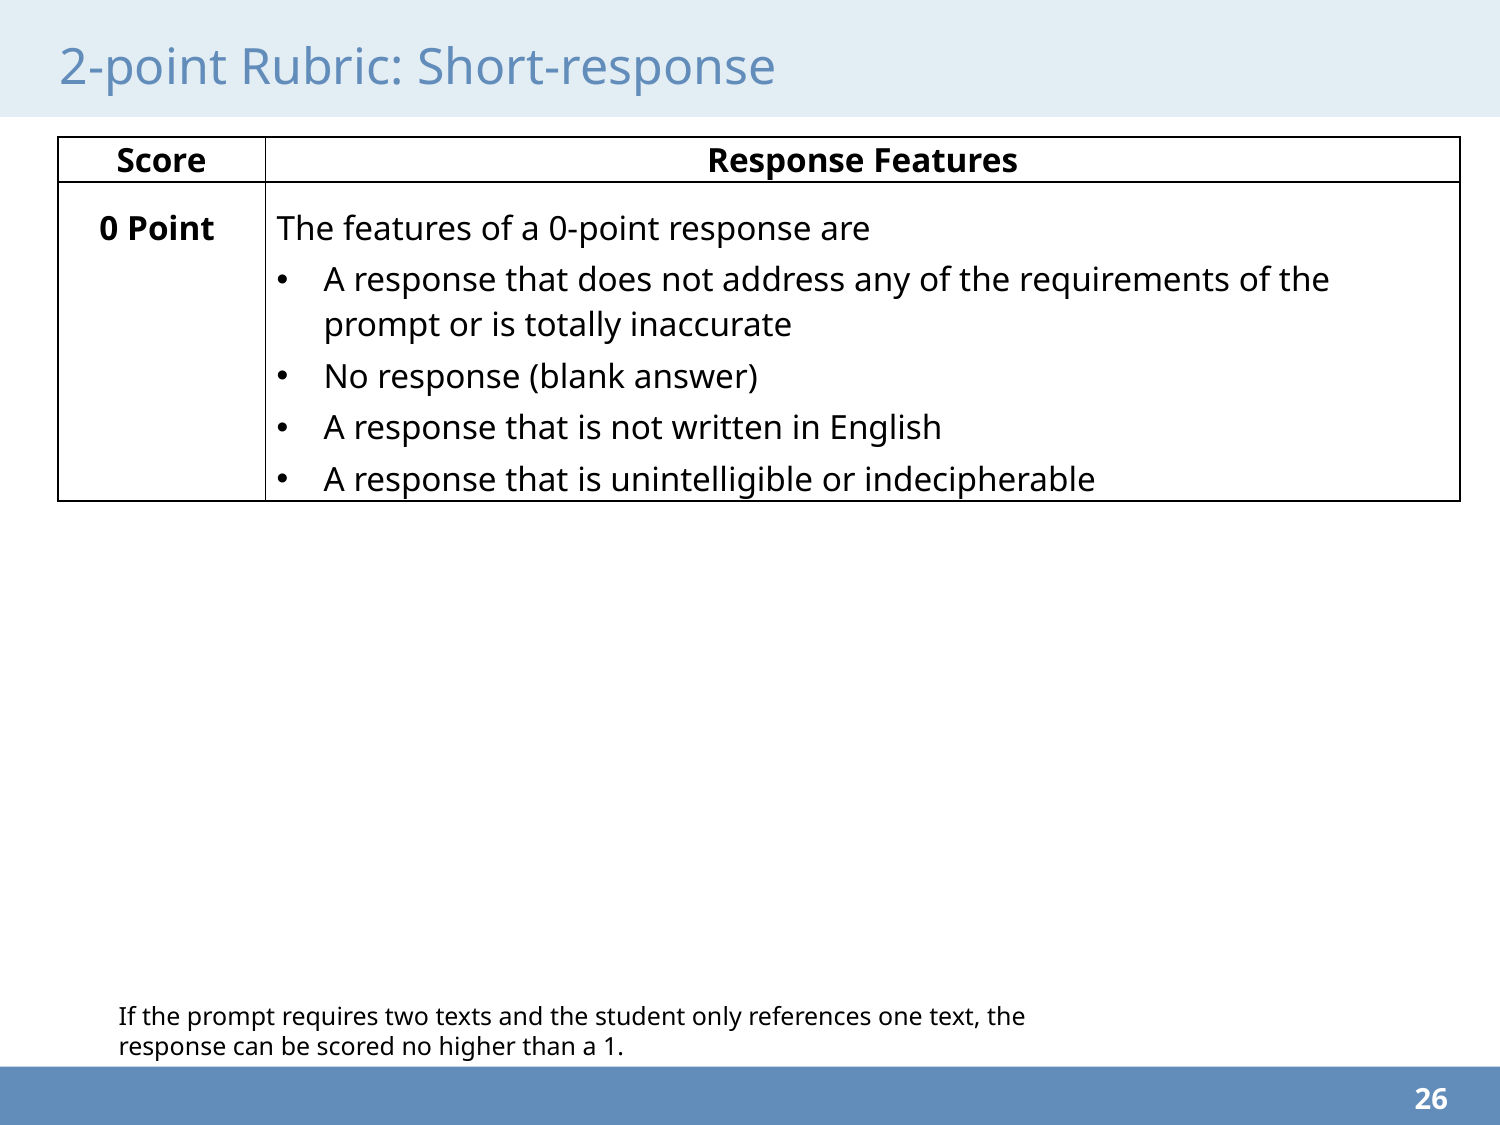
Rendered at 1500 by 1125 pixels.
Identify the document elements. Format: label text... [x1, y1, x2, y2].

slide_number 26 [1414, 1079, 1500, 1125]
title 2-point Rubric: Short-response [59, 33, 1411, 109]
table_cell 0 Point [59, 183, 265, 500]
table_header Response Features [266, 138, 1459, 181]
table_cell The features of a 0-point response are A response that does not address any of the requirements of the prompt or is totally inaccurate No response (blank answer) A response that is not written in English A response that is unintelligible or indecipherable [266, 183, 1459, 500]
table_header Score [59, 138, 265, 181]
text_box If the prompt requires two texts and the student only references one text, the response can be scored no higher than a 1. [103, 993, 1084, 1068]
